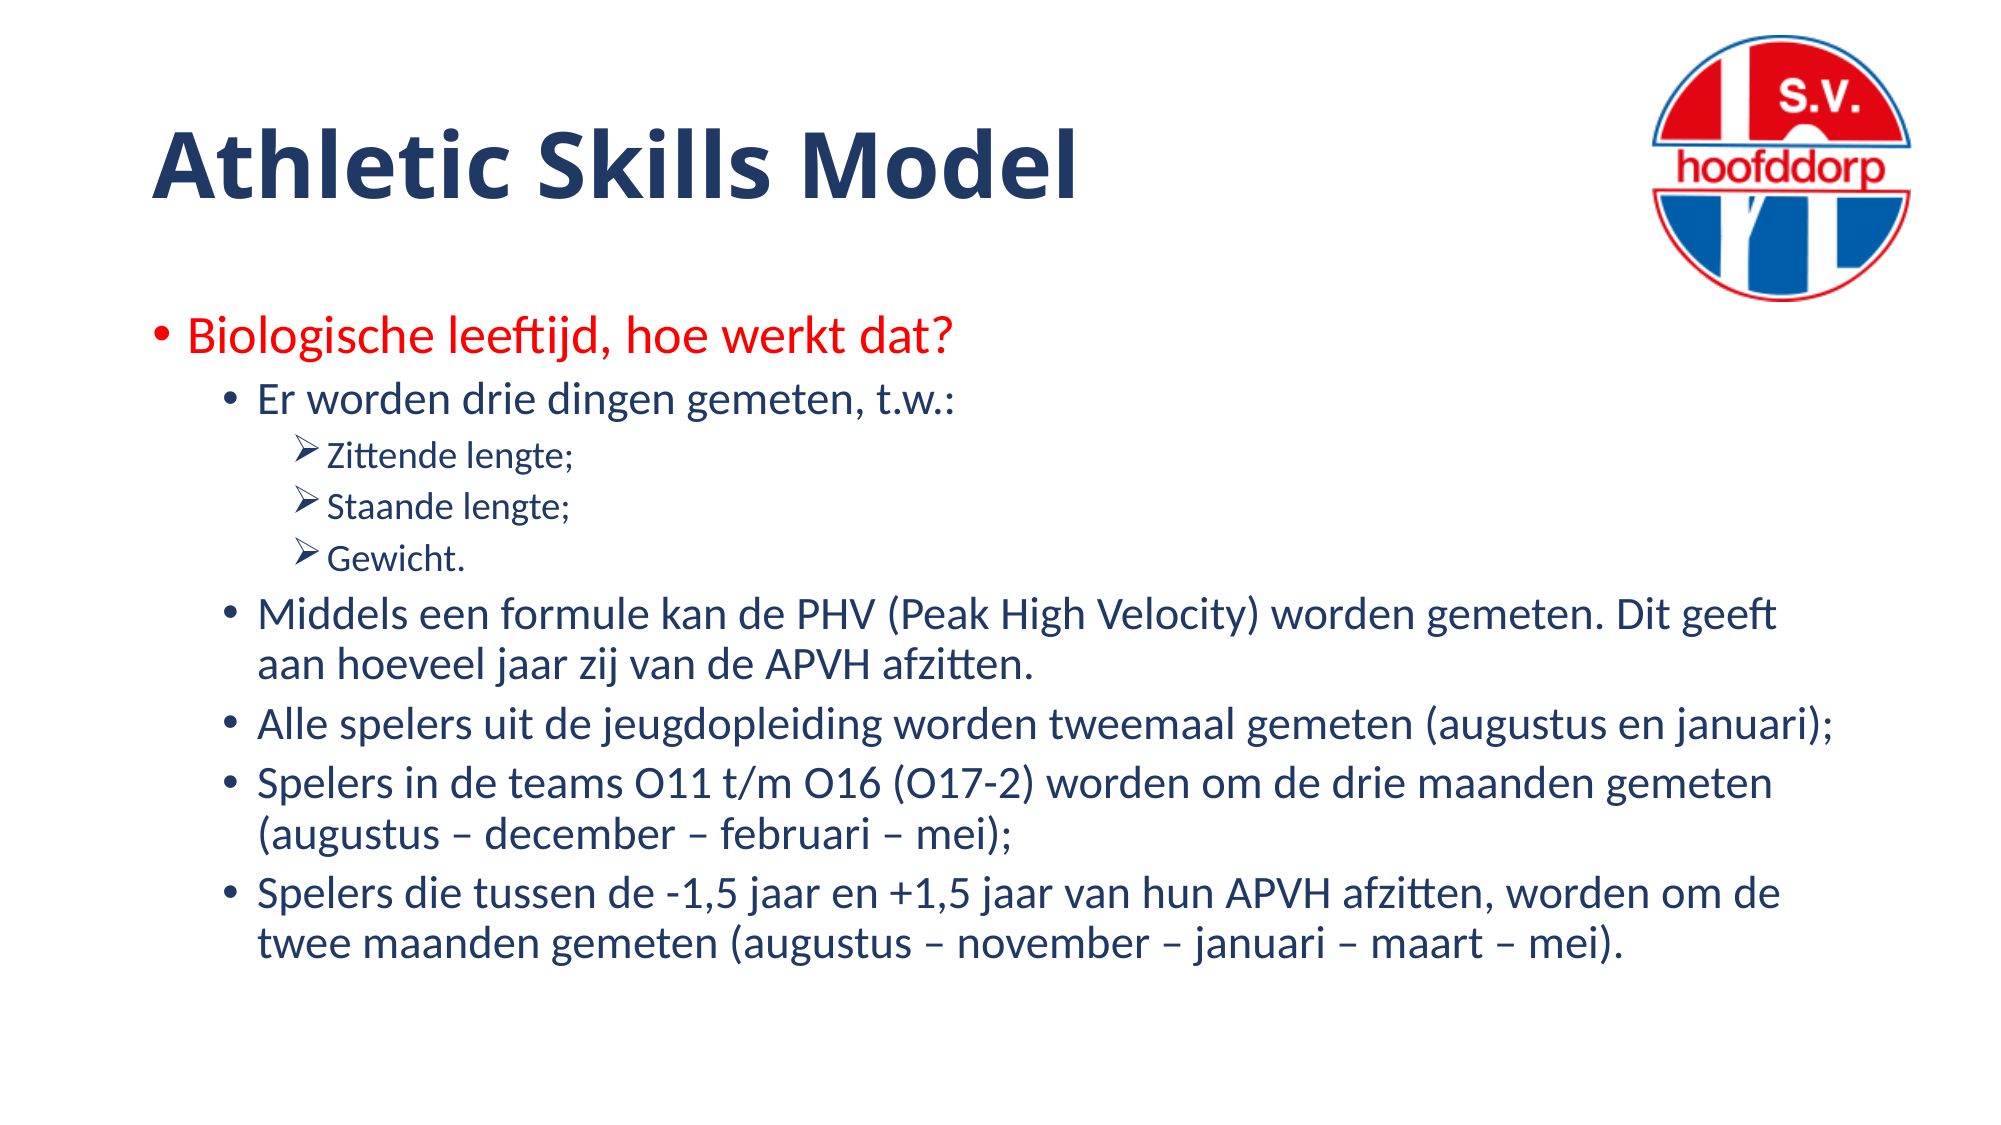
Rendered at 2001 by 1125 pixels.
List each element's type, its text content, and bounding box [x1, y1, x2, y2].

picture [1651, 35, 1914, 302]
list Biologische leeftijd, hoe werkt dat? Er worden drie dingen gemeten, t.w.: Zittende lengte; Staande lengte; Gewicht. Middels een formule kan de PHV (Peak High Velocity) worden gemeten. Dit geeft aan hoeveel jaar zij van de APVH afzitten. Alle spelers uit de jeugdopleiding worden tweemaal gemeten (augustus en januari); Spelers in de teams O11 t/m O16 (O17-2) worden om de drie maanden gemeten (augustus – december – februari – mei); Spelers die tussen de -1,5 jaar en +1,5 jaar van hun APVH afzitten, worden om de twee maanden gemeten (augustus – november – januari – maart – mei). [137, 299, 1863, 1014]
title Athletic Skills Model [137, 59, 1651, 278]
